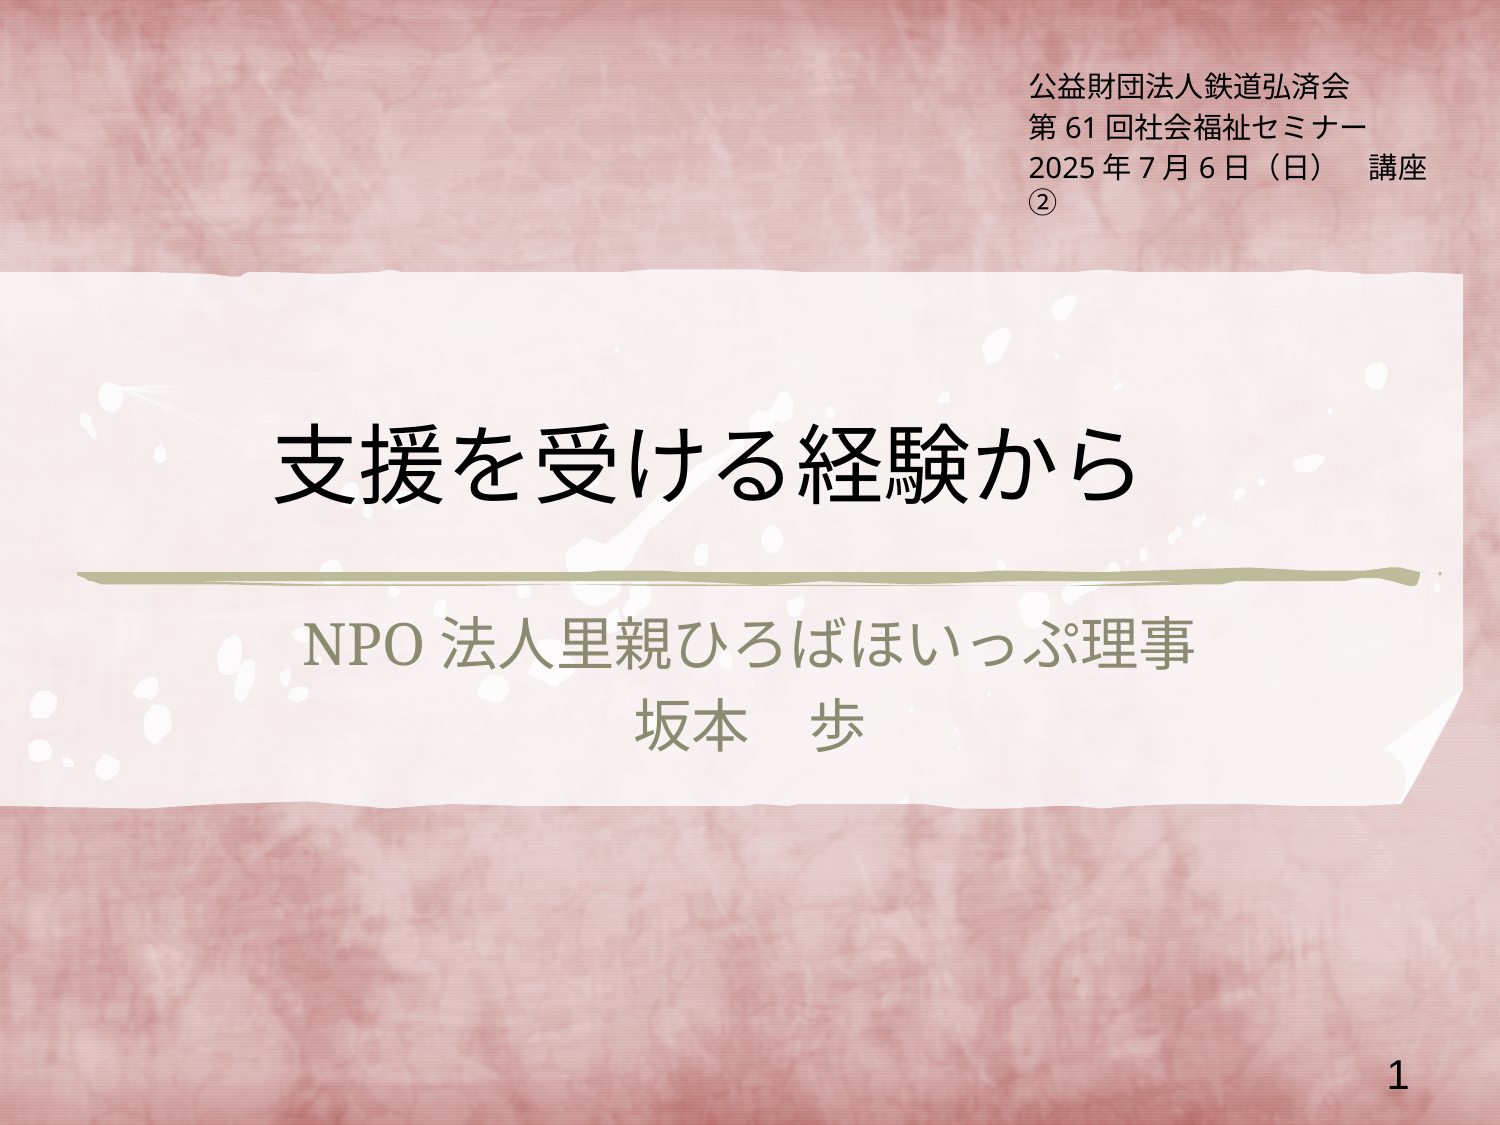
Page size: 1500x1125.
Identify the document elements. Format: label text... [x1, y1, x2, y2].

text_box 1 [1074, 1042, 1425, 1103]
text_box 公益財団法人鉄道弘済会 第61回社会福祉セミナー 2025年7月6日（日） 講座② [1013, 60, 1460, 188]
subtitle NPO法人里親ひろばほいっぷ理事 坂本 歩 [175, 599, 1325, 769]
title 支援を受ける経験から [140, 351, 1365, 575]
